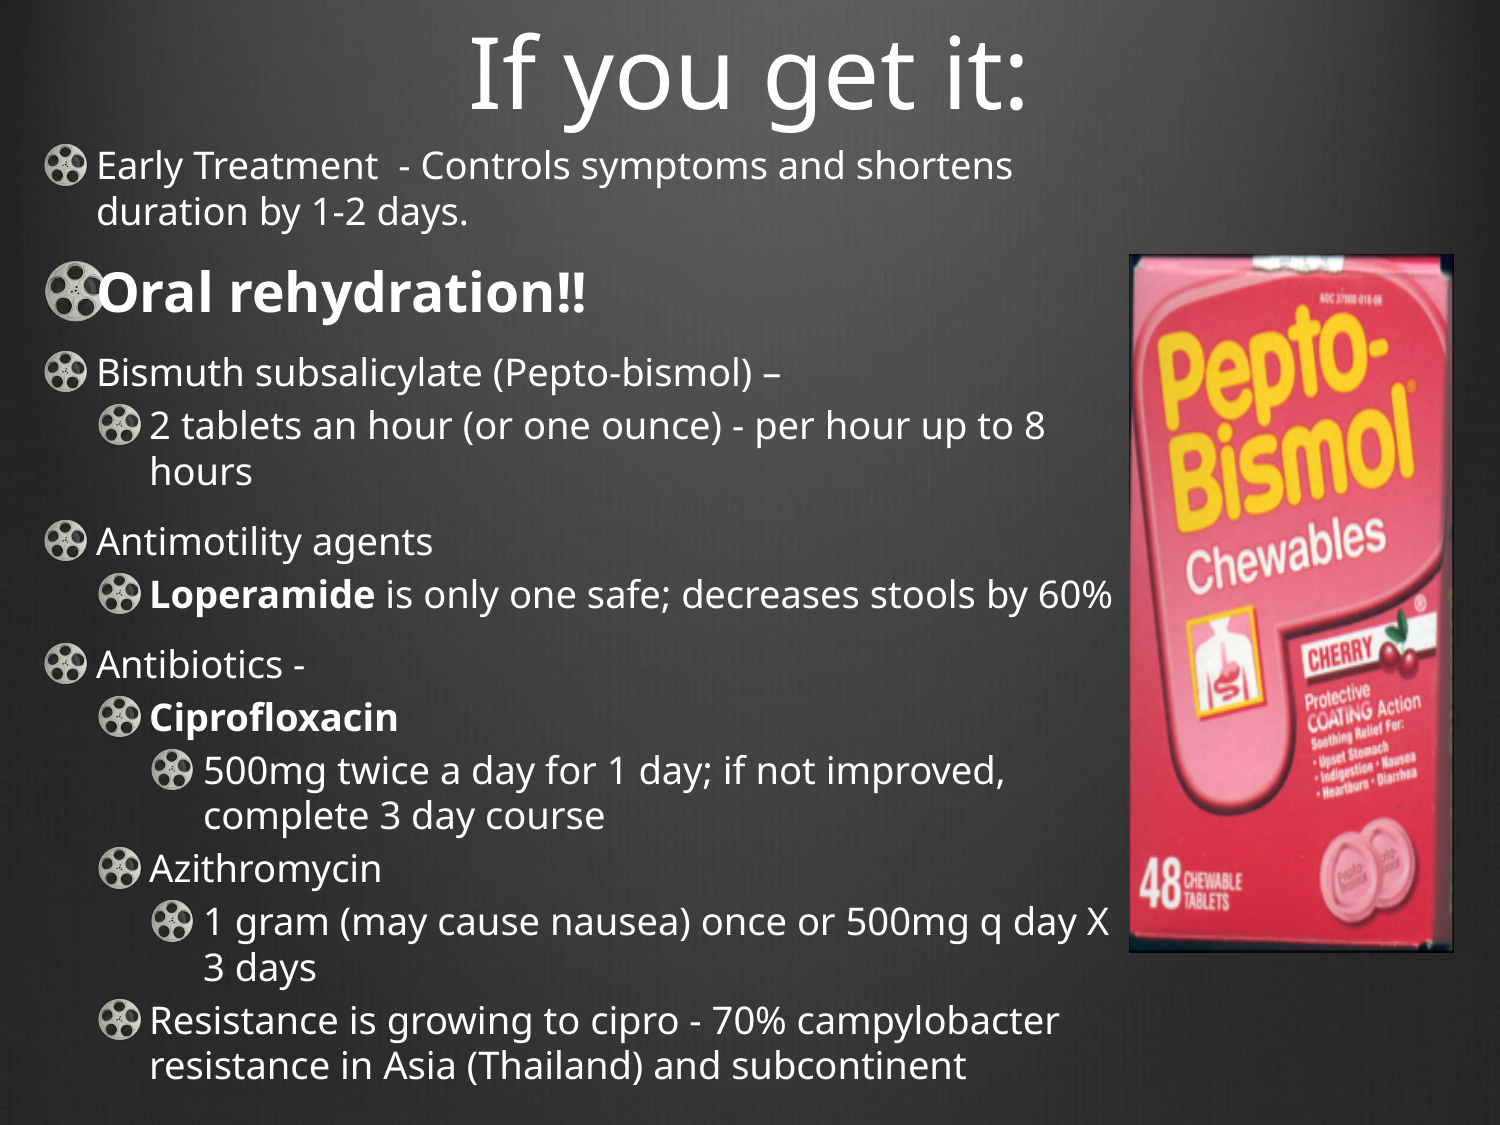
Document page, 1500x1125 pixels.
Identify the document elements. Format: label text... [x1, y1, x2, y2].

picture [149, 897, 195, 944]
picture [42, 141, 89, 188]
picture [42, 517, 89, 563]
picture [96, 996, 143, 1042]
picture [96, 570, 143, 616]
picture [1128, 254, 1454, 953]
picture [42, 640, 89, 686]
title If you get it: [112, 0, 1388, 159]
list Early Treatment - Controls symptoms and shortens duration by 1-2 days. Oral rehydration!! Bismuth subsalicylate (Pepto-bismol) – 2 tablets an hour (or one ounce) - per hour up to 8 hours Antimotility agents Loperamide is only one safe; decreases stools by 60% Antibiotics - Ciprofloxacin 500mg twice a day for 1 day; if not improved, complete 3 day course Azithromycin 1 gram (may cause nausea) once or 500mg q day X 3 days Resistance is growing to cipro - 70% campylobacter resistance in Asia (Thailand) and subcontinent [27, 134, 1129, 1125]
picture [149, 746, 195, 792]
picture [42, 257, 109, 324]
picture [96, 693, 143, 739]
picture [42, 348, 89, 394]
picture [96, 401, 143, 447]
picture [96, 844, 143, 891]
